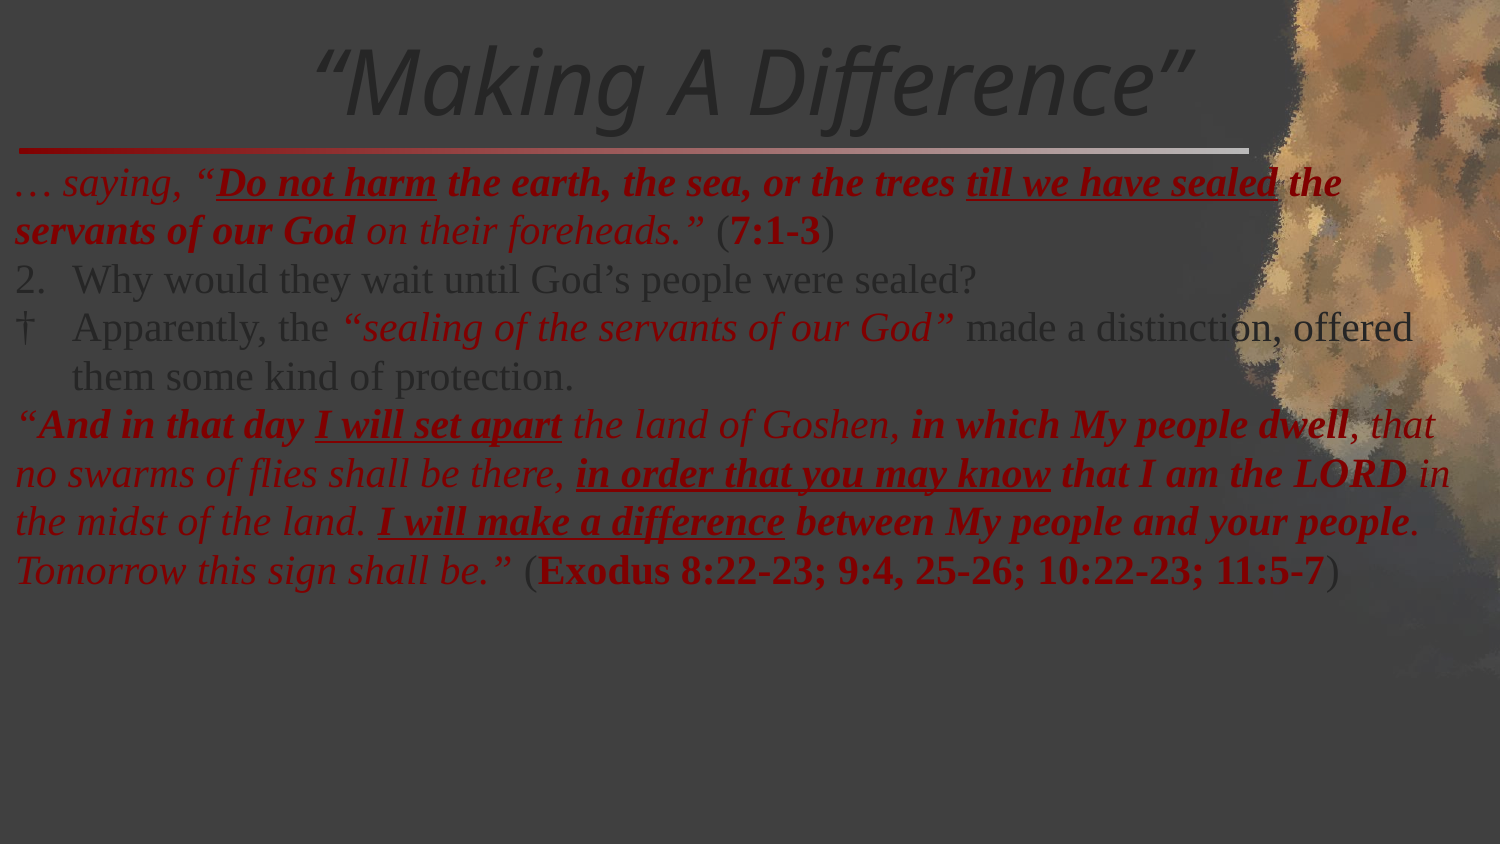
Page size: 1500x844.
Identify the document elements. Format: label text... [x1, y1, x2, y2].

list … saying, “Do not harm the earth, the sea, or the trees till we have sealed the servants of our God on their foreheads.” (7:1-3) Why would they wait until God’s people were sealed? Apparently, the “sealing of the servants of our God” made a distinction, offered them some kind of protection. “And in that day I will set apart the land of Goshen, in which My people dwell, that no swarms of flies shall be there, in order that you may know that I am the LORD in the midst of the land. I will make a difference between My people and your people. Tomorrow this sign shall be.” (Exodus 8:22-23; 9:4, 25-26; 10:22-23; 11:5-7) [7, 150, 1493, 830]
title “Making A Difference” [7, 7, 1493, 150]
